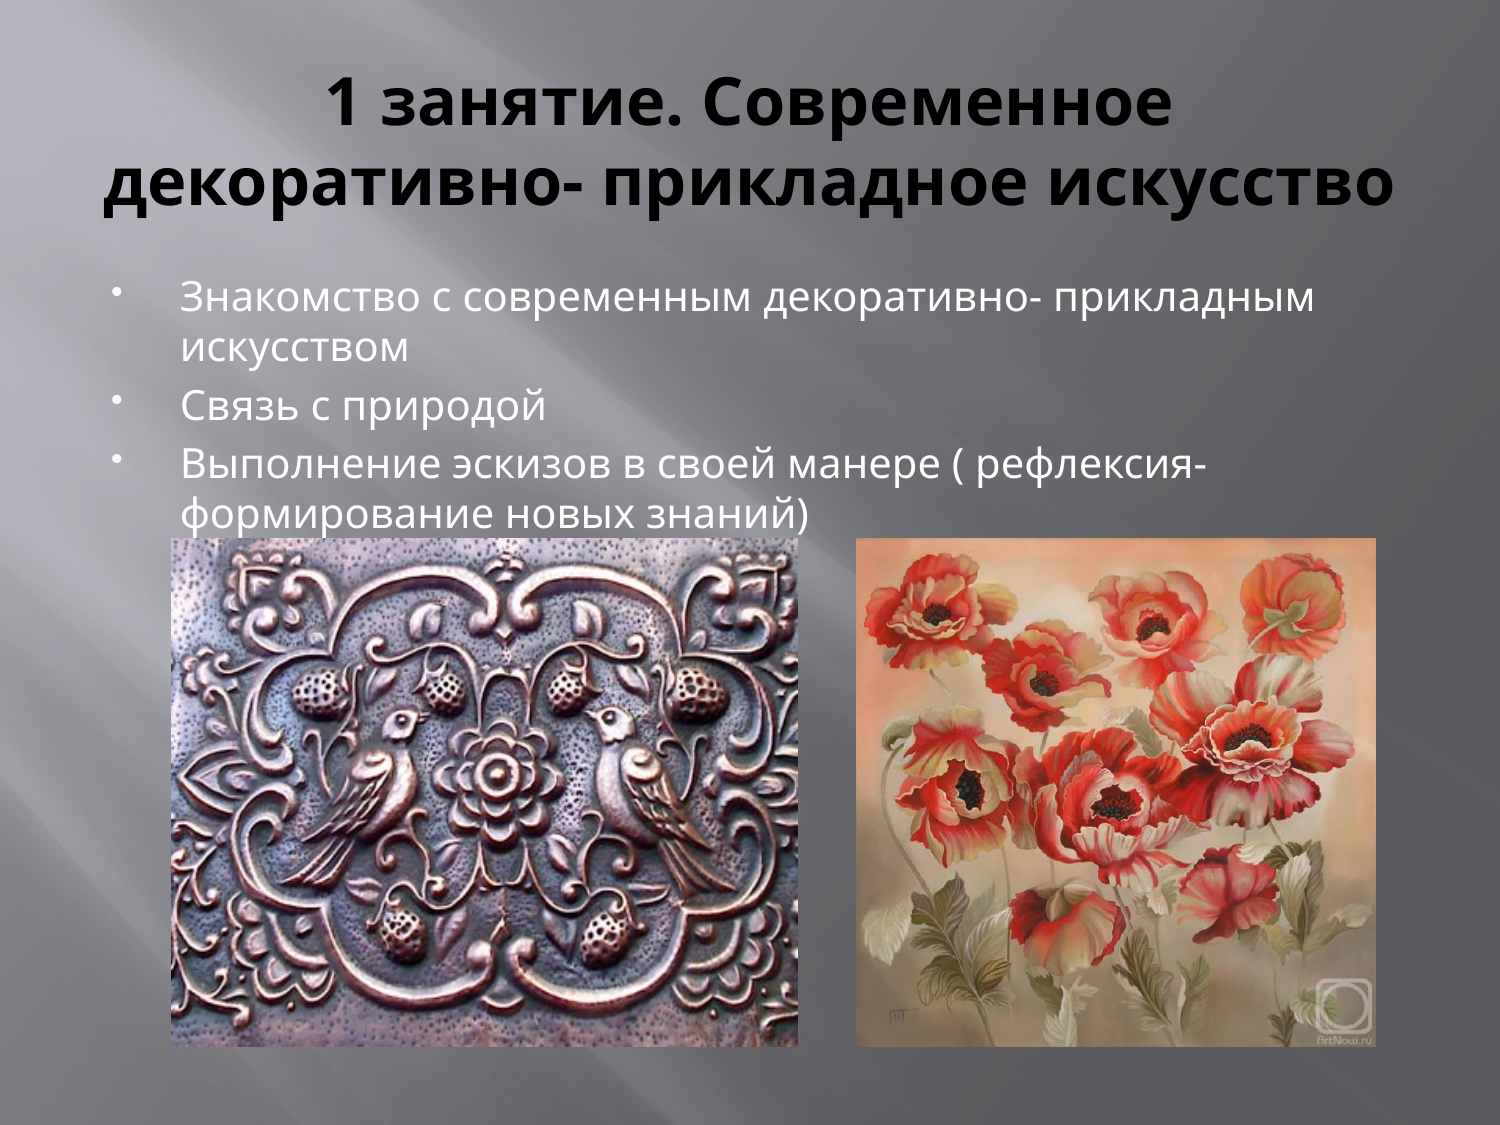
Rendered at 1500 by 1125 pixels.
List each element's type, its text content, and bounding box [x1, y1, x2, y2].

title 1 занятие. Современное декоративно- прикладное искусство [75, 45, 1425, 233]
picture [170, 538, 798, 1048]
picture [856, 538, 1377, 1048]
list Знакомство с современным декоративно- прикладным искусством Связь с природой Выполнение эскизов в своей манере ( рефлексия- формирование новых знаний) [75, 262, 1425, 1035]
